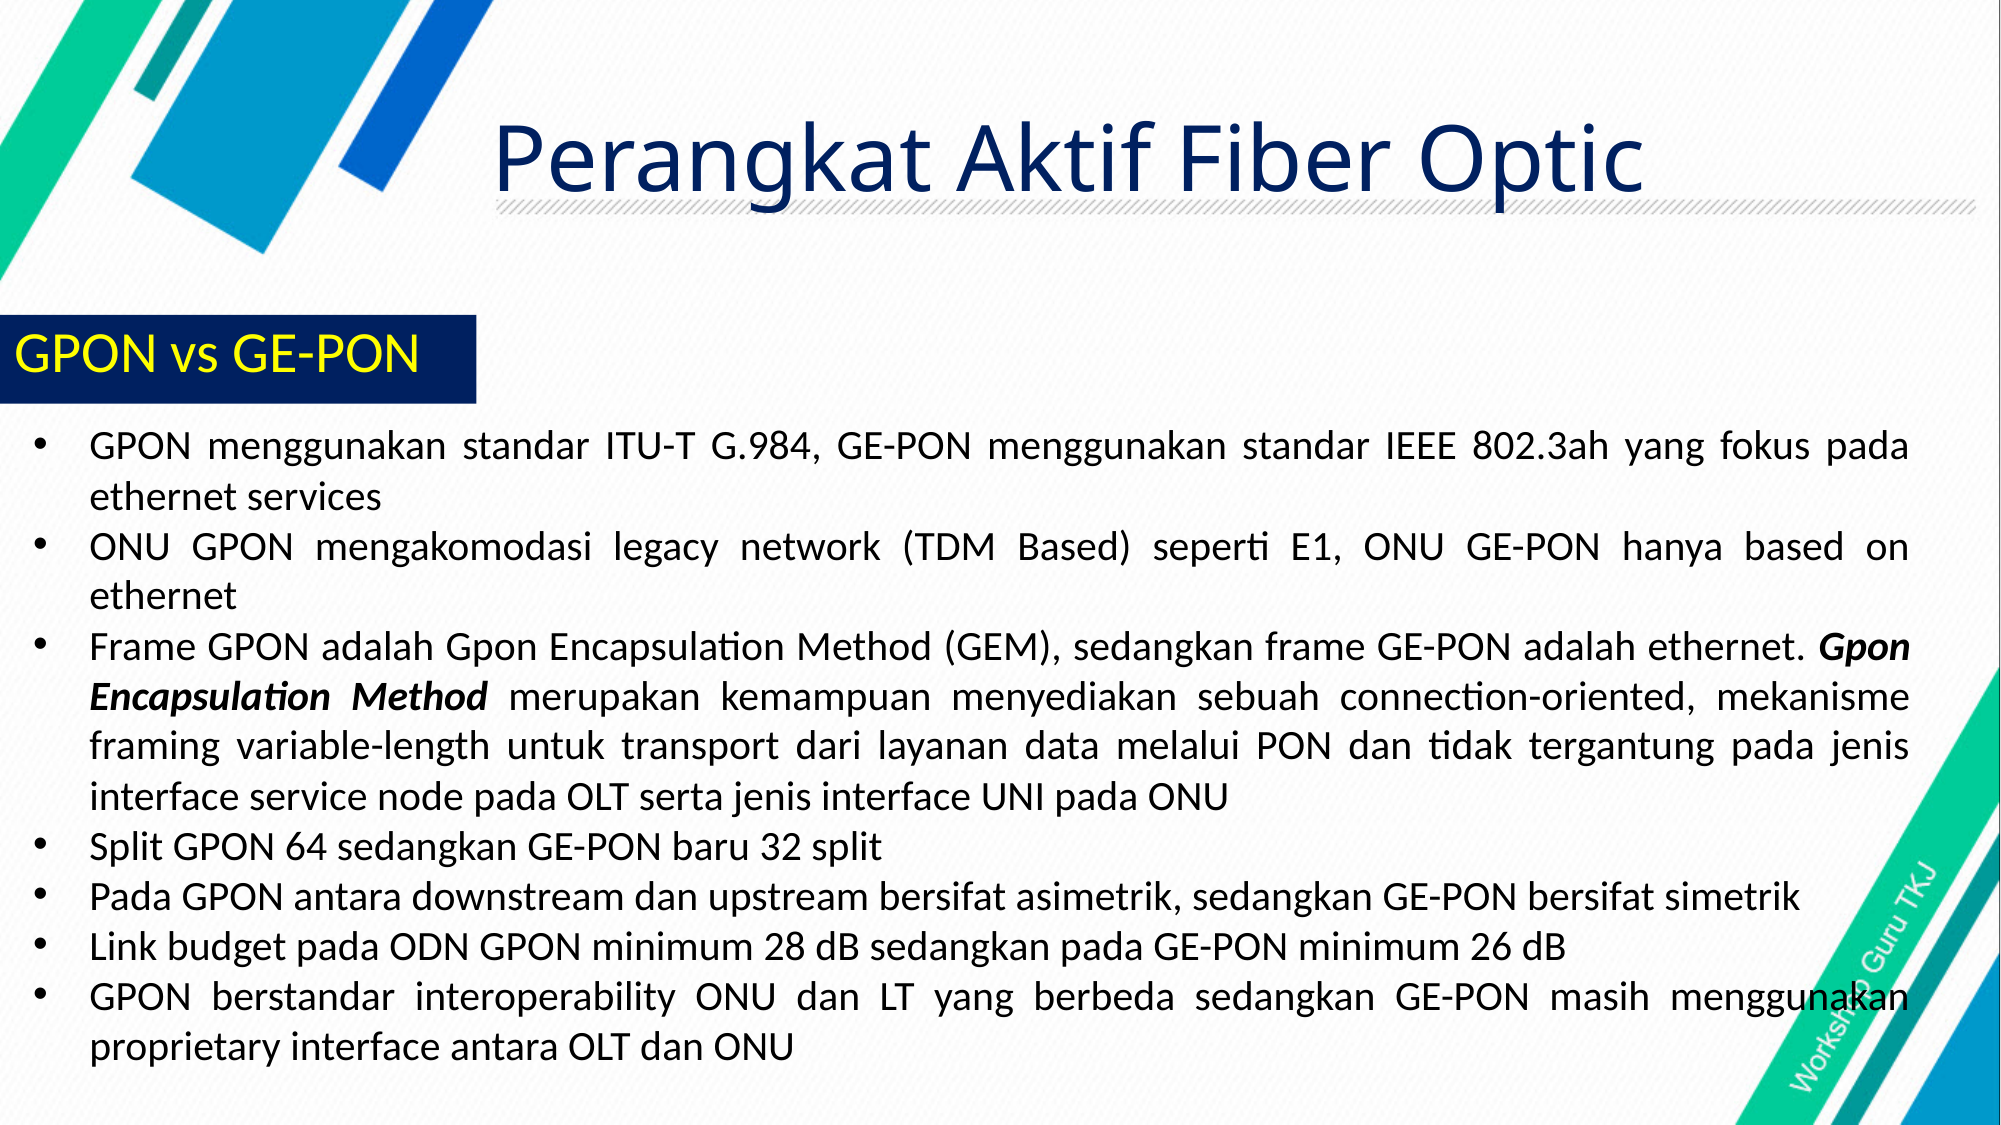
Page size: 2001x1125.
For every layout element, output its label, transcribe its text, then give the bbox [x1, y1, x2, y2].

text_box GPON menggunakan standar ITU-T G.984, GE-PON menggunakan standar IEEE 802.3ah yang fokus pada ethernet services ONU GPON mengakomodasi legacy network (TDM Based) seperti E1, ONU GE-PON hanya based on ethernet Frame GPON adalah Gpon Encapsulation Method (GEM), sedangkan frame GE-PON adalah ethernet. Gpon Encapsulation Method merupakan kemampuan menyediakan sebuah connection-oriented, mekanisme framing variable-length untuk transport dari layanan data melalui PON dan tidak tergantung pada jenis interface service node pada OLT serta jenis interface UNI pada ONU Split GPON 64 sedangkan GE-PON baru 32 split Pada GPON antara downstream dan upstream bersifat asimetrik, sedangkan GE-PON bersifat simetrik Link budget pada ODN GPON minimum 28 dB sedangkan pada GE-PON minimum 26 dB GPON berstandar interoperability ONU dan LT yang berbeda sedangkan GE-PON masih menggunakan proprietary interface antara OLT dan ONU [18, 410, 1926, 1125]
title Perangkat Aktif Fiber Optic [476, 52, 1990, 271]
text_box GPON vs GE-PON [0, 314, 477, 404]
picture [0, 0, 2001, 1125]
